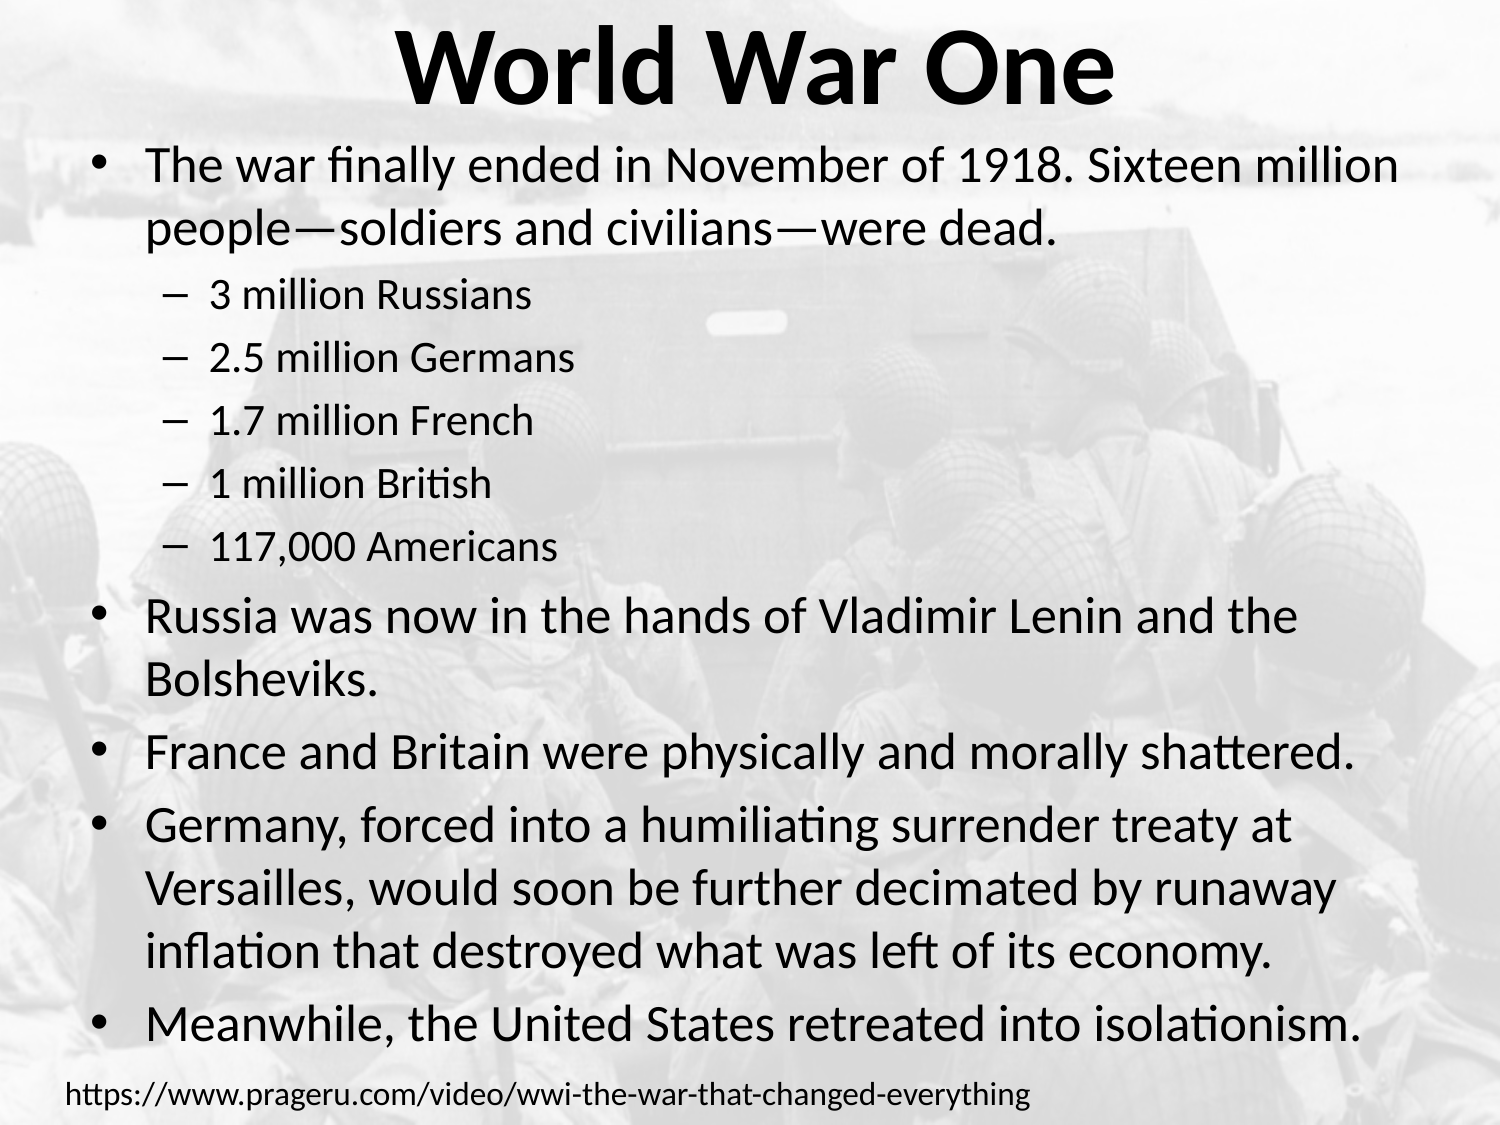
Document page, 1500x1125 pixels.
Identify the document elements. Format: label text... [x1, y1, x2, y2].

text_box https://www.prageru.com/video/wwi-the-war-that-changed-everything [49, 1064, 1478, 1120]
title World War One [5, 0, 1500, 121]
list The war finally ended in November of 1918. Sixteen million people—soldiers and civilians—were dead. 3 million Russians 2.5 million Germans 1.7 million French 1 million British 117,000 Americans Russia was now in the hands of Vladimir Lenin and the Bolsheviks. France and Britain were physically and morally shattered. Germany, forced into a humiliating surrender treaty at Versailles, would soon be further decimated by runaway inflation that destroyed what was left of its economy. Meanwhile, the United States retreated into isolationism. [75, 122, 1425, 1064]
